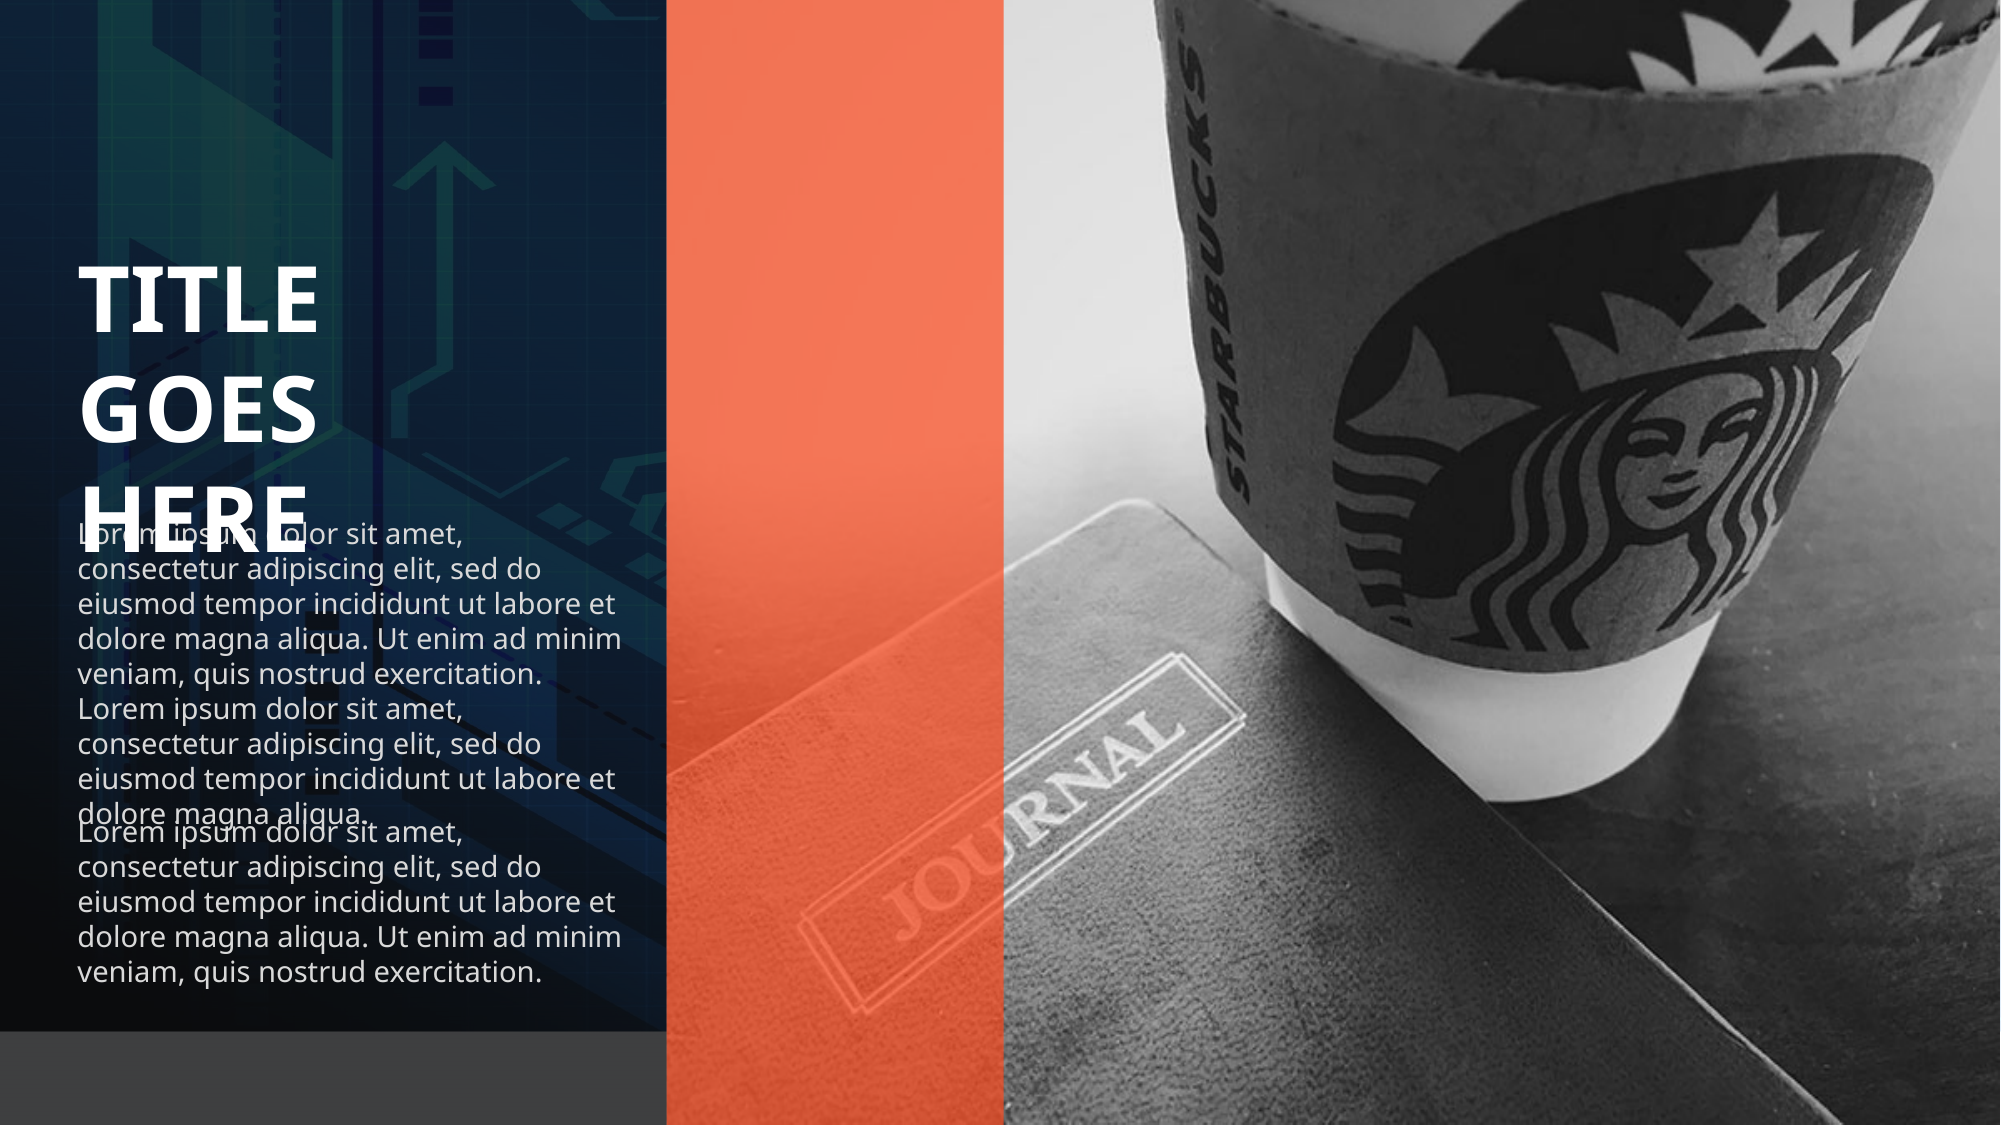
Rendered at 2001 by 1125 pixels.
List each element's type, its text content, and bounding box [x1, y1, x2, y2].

text_box TITLE GOES HERE [62, 233, 549, 578]
text_box [666, 0, 1005, 1125]
text_box [1005, 0, 2000, 1125]
text_box Lorem ipsum dolor sit amet, consectetur adipiscing elit, sed do eiusmod tempor incididunt ut labore et dolore magna aliqua. Ut enim ad minim veniam, quis nostrud exercitation. Lorem ipsum dolor sit amet, consectetur adipiscing elit, sed do eiusmod tempor incididunt ut labore et dolore magna aliqua. [62, 507, 643, 805]
text_box Lorem ipsum dolor sit amet, consectetur adipiscing elit, sed do eiusmod tempor incididunt ut labore et dolore magna aliqua. Ut enim ad minim veniam, quis nostrud exercitation. [62, 805, 643, 996]
